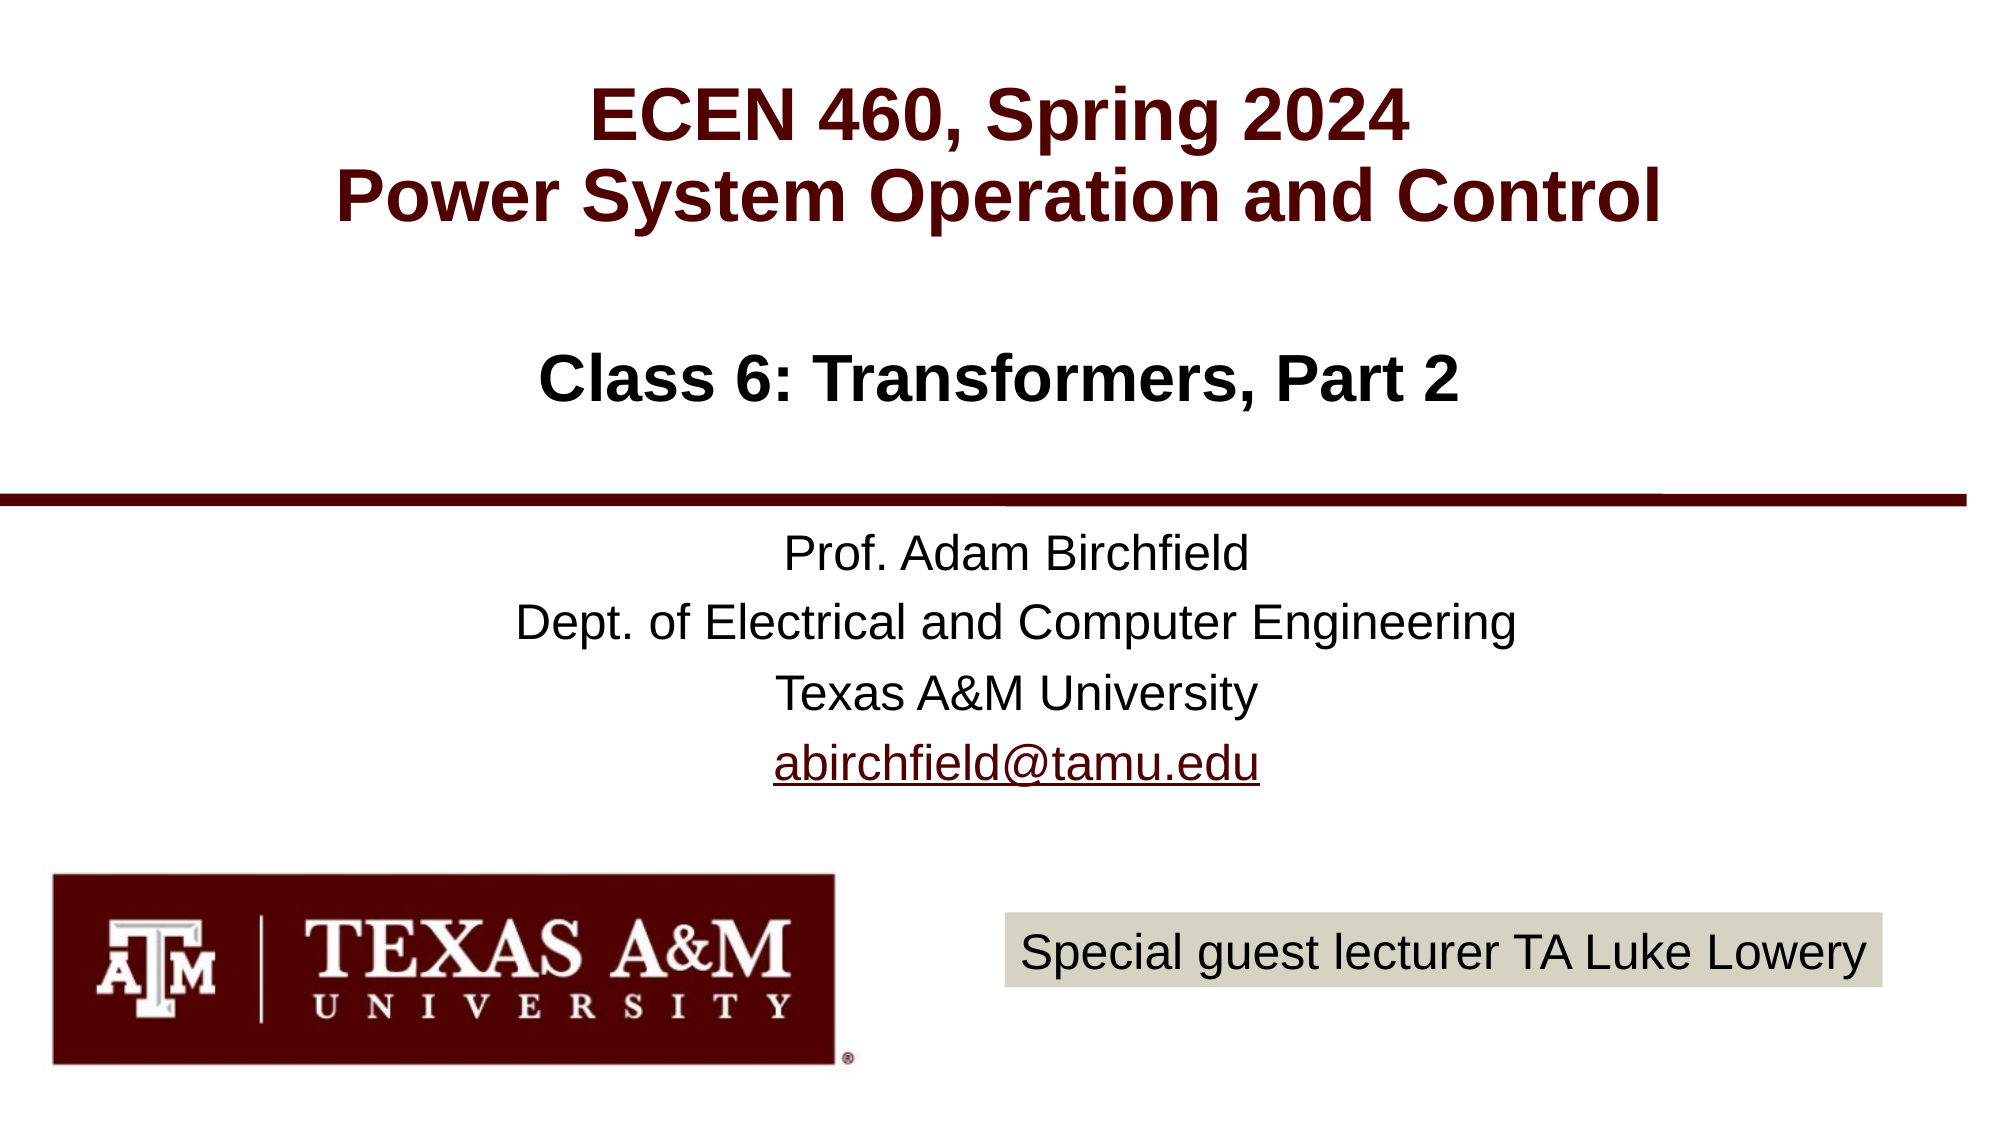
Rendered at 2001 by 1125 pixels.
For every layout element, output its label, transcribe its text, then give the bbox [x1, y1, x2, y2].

subtitle Prof. Adam Birchfield Dept. of Electrical and Computer Engineering Texas A&M University abirchfield@tamu.edu [316, 512, 1717, 801]
list Class 6: Transformers, Part 2 [149, 299, 1851, 451]
title ECEN 460, Spring 2024 Power System Operation and Control [149, 37, 1851, 276]
text_box Special guest lecturer TA Luke Lowery [1004, 912, 1883, 988]
picture [37, 849, 863, 1083]
